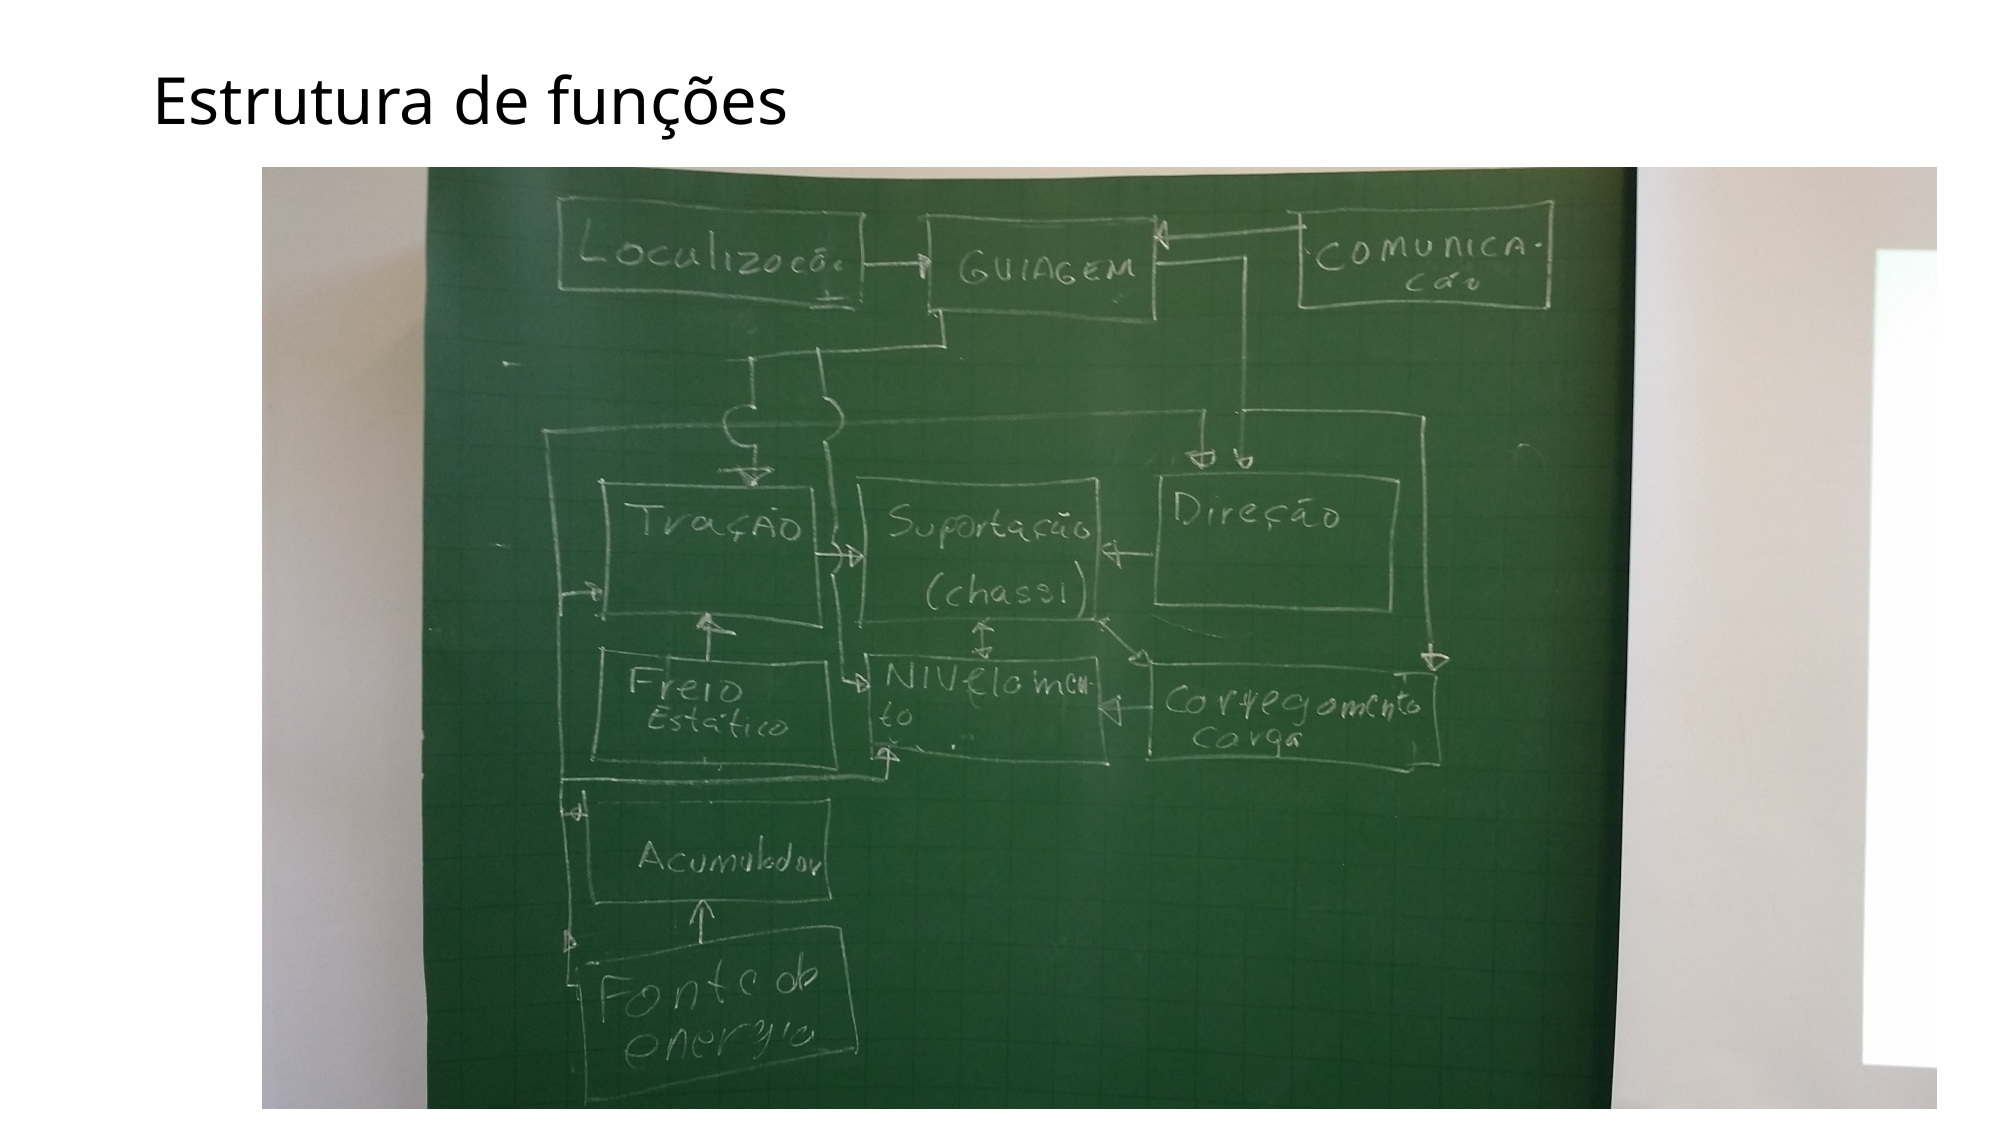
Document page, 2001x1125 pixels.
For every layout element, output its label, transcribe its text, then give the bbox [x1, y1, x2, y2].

title Estrutura de funções [137, 59, 964, 147]
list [262, 167, 1937, 1109]
